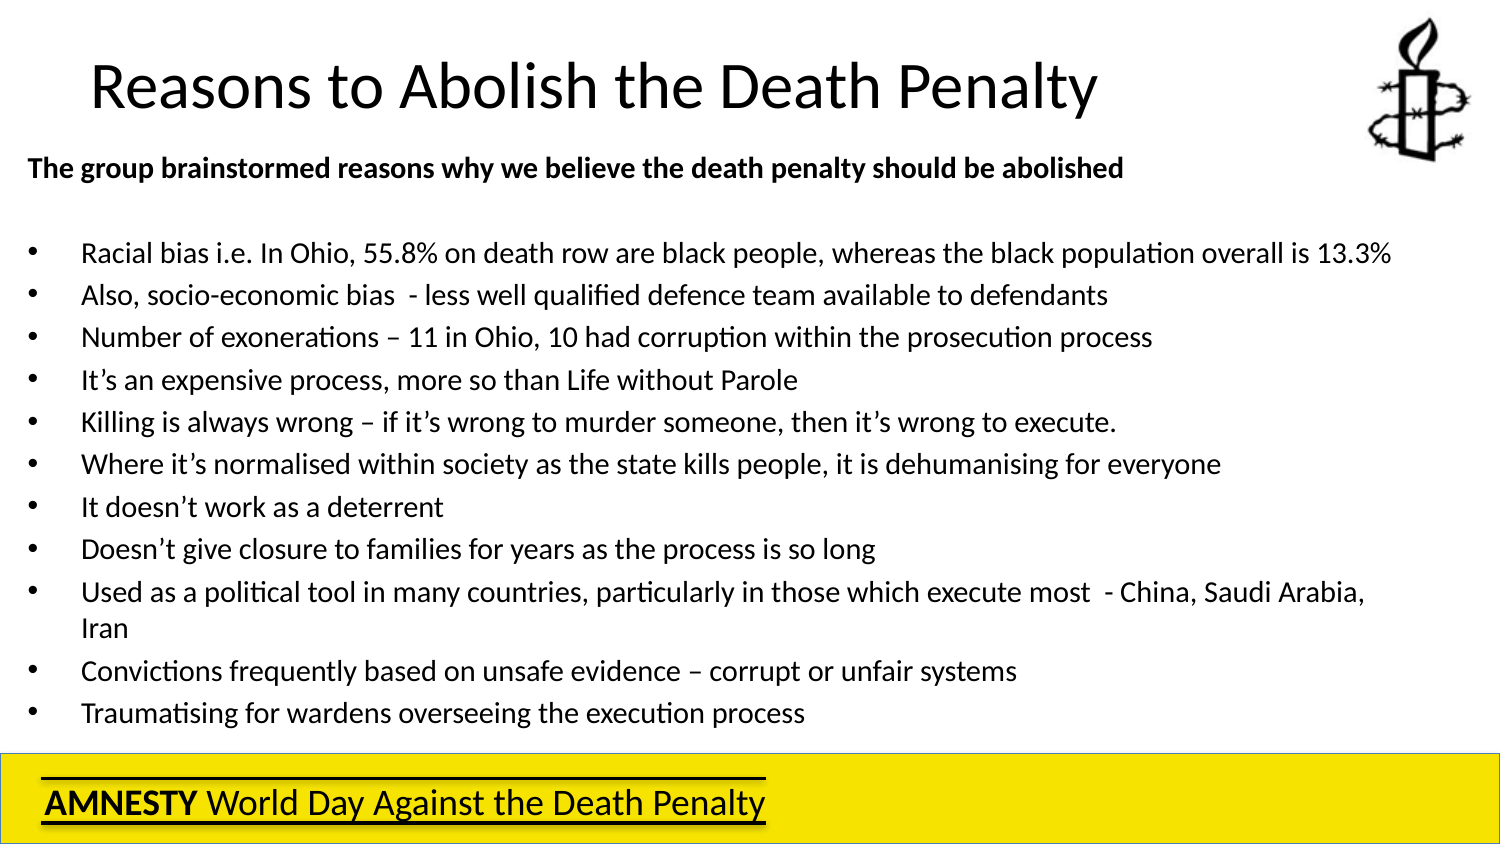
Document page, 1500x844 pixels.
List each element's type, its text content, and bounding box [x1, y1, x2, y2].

list The group brainstormed reasons why we believe the death penalty should be abolished Racial bias i.e. In Ohio, 55.8% on death row are black people, whereas the black population overall is 13.3% Also, socio-economic bias - less well qualified defence team available to defendants Number of exonerations – 11 in Ohio, 10 had corruption within the prosecution process It’s an expensive process, more so than Life without Parole Killing is always wrong – if it’s wrong to murder someone, then it’s wrong to execute. Where it’s normalised within society as the state kills people, it is dehumanising for everyone It doesn’t work as a deterrent Doesn’t give closure to families for years as the process is so long Used as a political tool in many countries, particularly in those which execute most - China, Saudi Arabia, Iran Convictions frequently based on unsafe evidence – corrupt or unfair systems Traumatising for wardens overseeing the execution process [12, 140, 1425, 754]
picture [0, 0, 1500, 753]
title Reasons to Abolish the Death Penalty [75, 33, 1425, 130]
